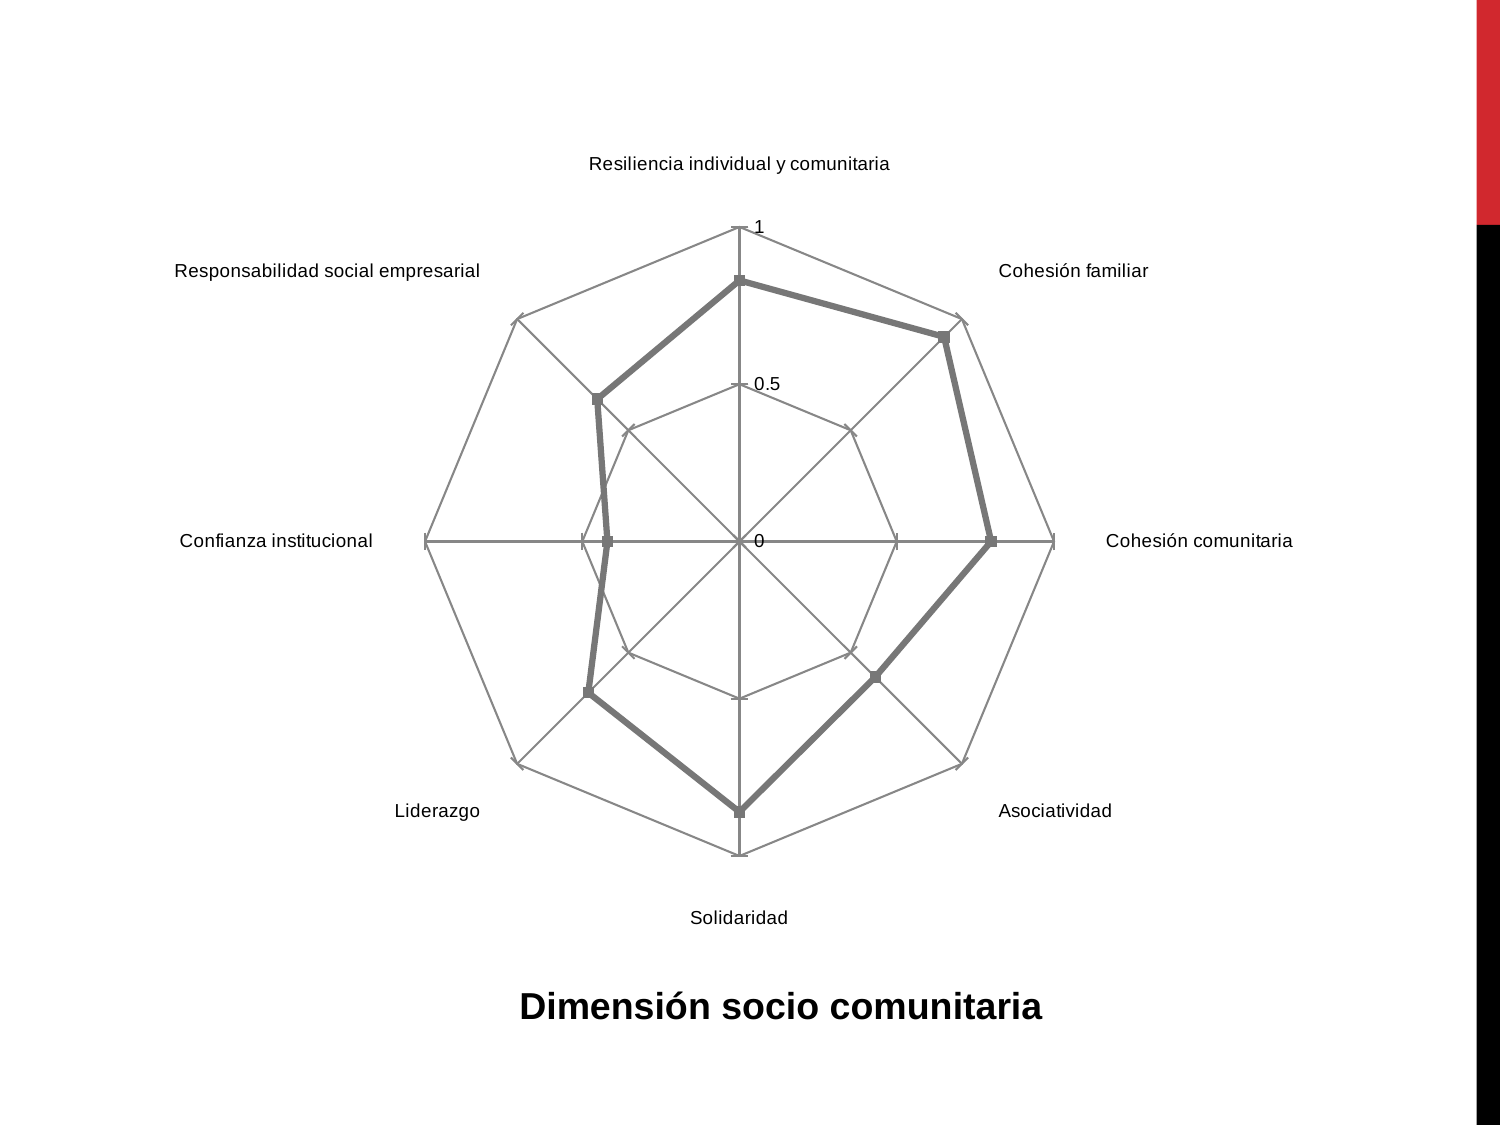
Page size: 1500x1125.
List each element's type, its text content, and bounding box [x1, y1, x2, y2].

chart [28, 136, 1439, 947]
text_box Dimensión socio comunitaria [504, 974, 1058, 1035]
